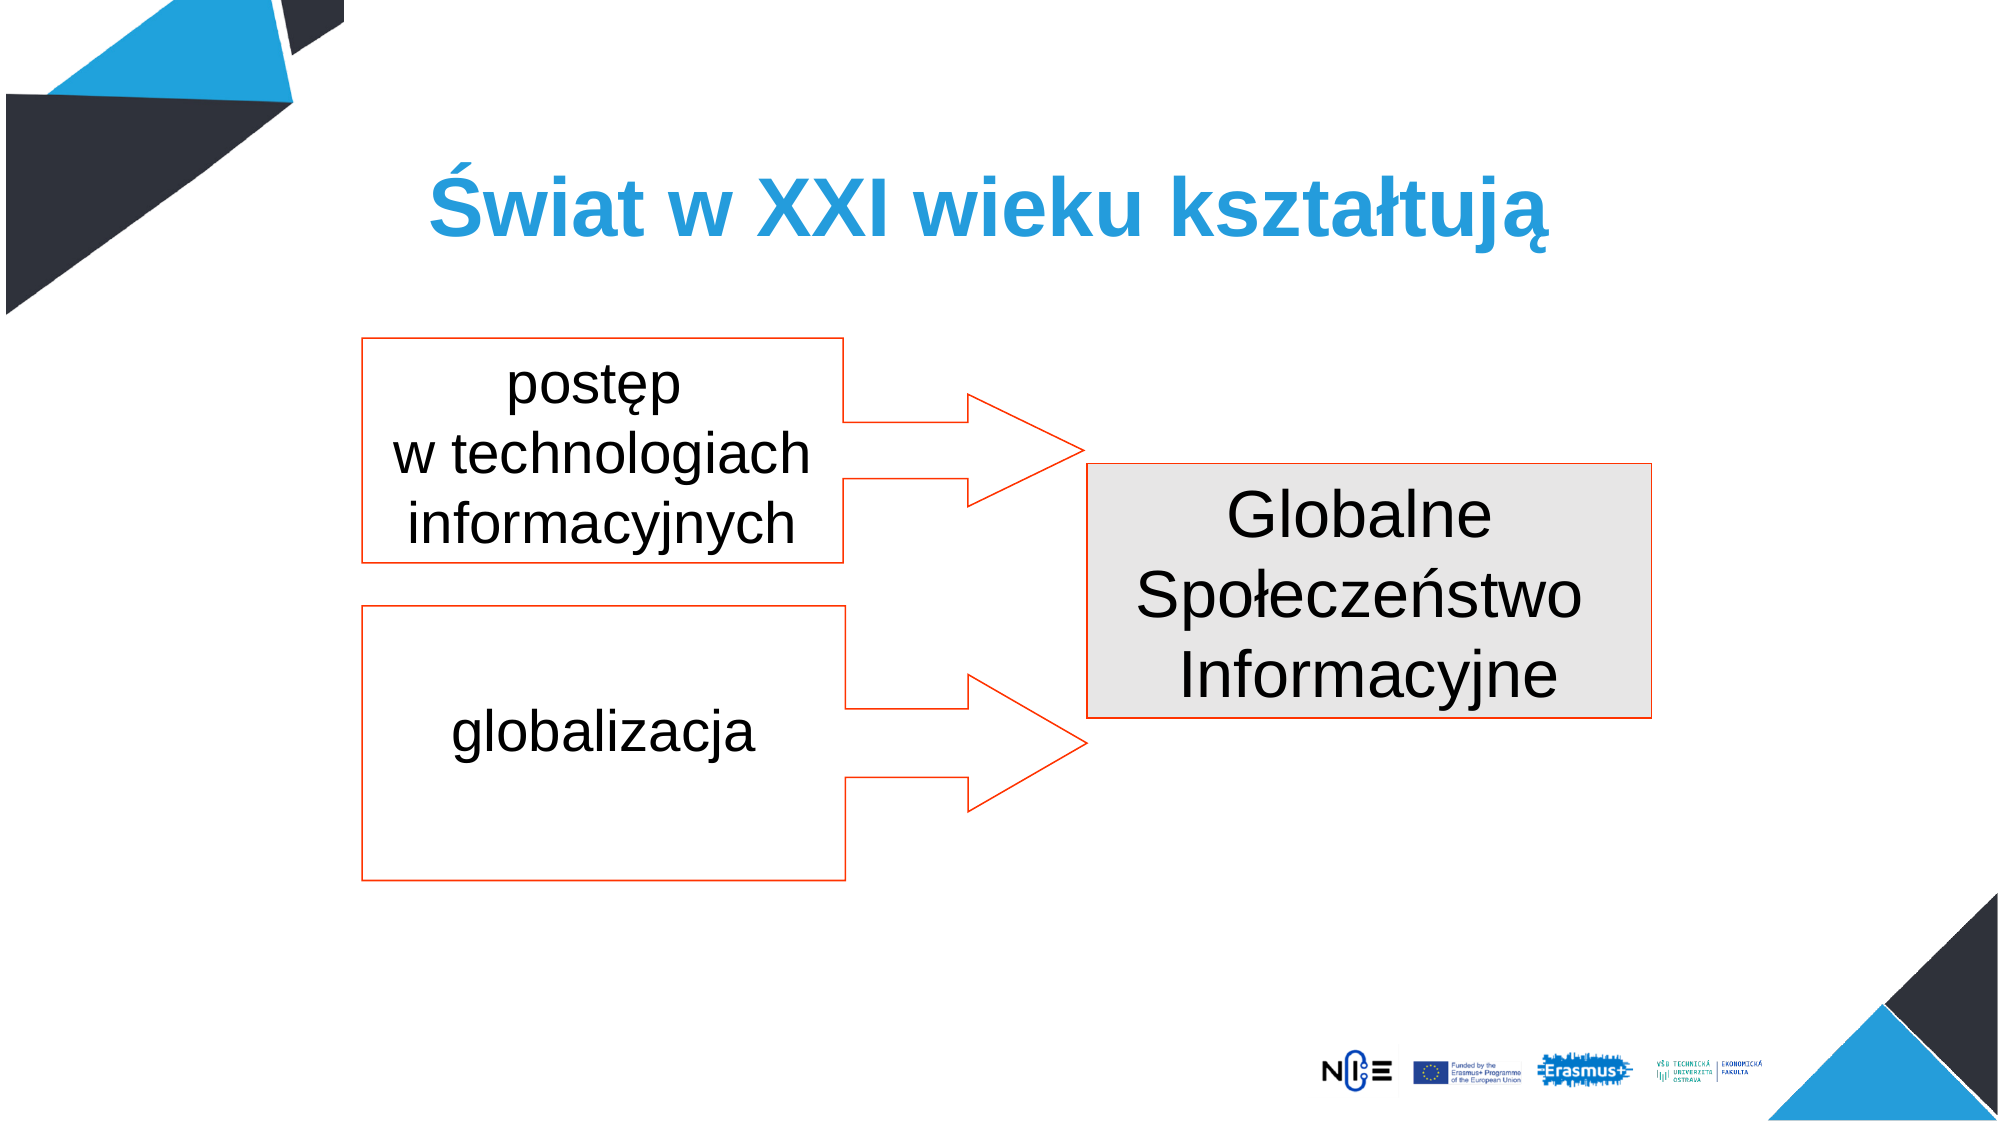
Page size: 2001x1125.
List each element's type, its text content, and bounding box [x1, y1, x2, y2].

text_box globalizacja [362, 605, 1087, 881]
text_box Globalne Społeczeństwo Informacyjne [1086, 463, 1652, 718]
text_box postęp w technologiach informacyjnych [362, 338, 1084, 563]
title Świat w XXI wieku kształtują [137, 100, 1863, 318]
picture [1308, 888, 2000, 1125]
picture [6, 0, 344, 318]
